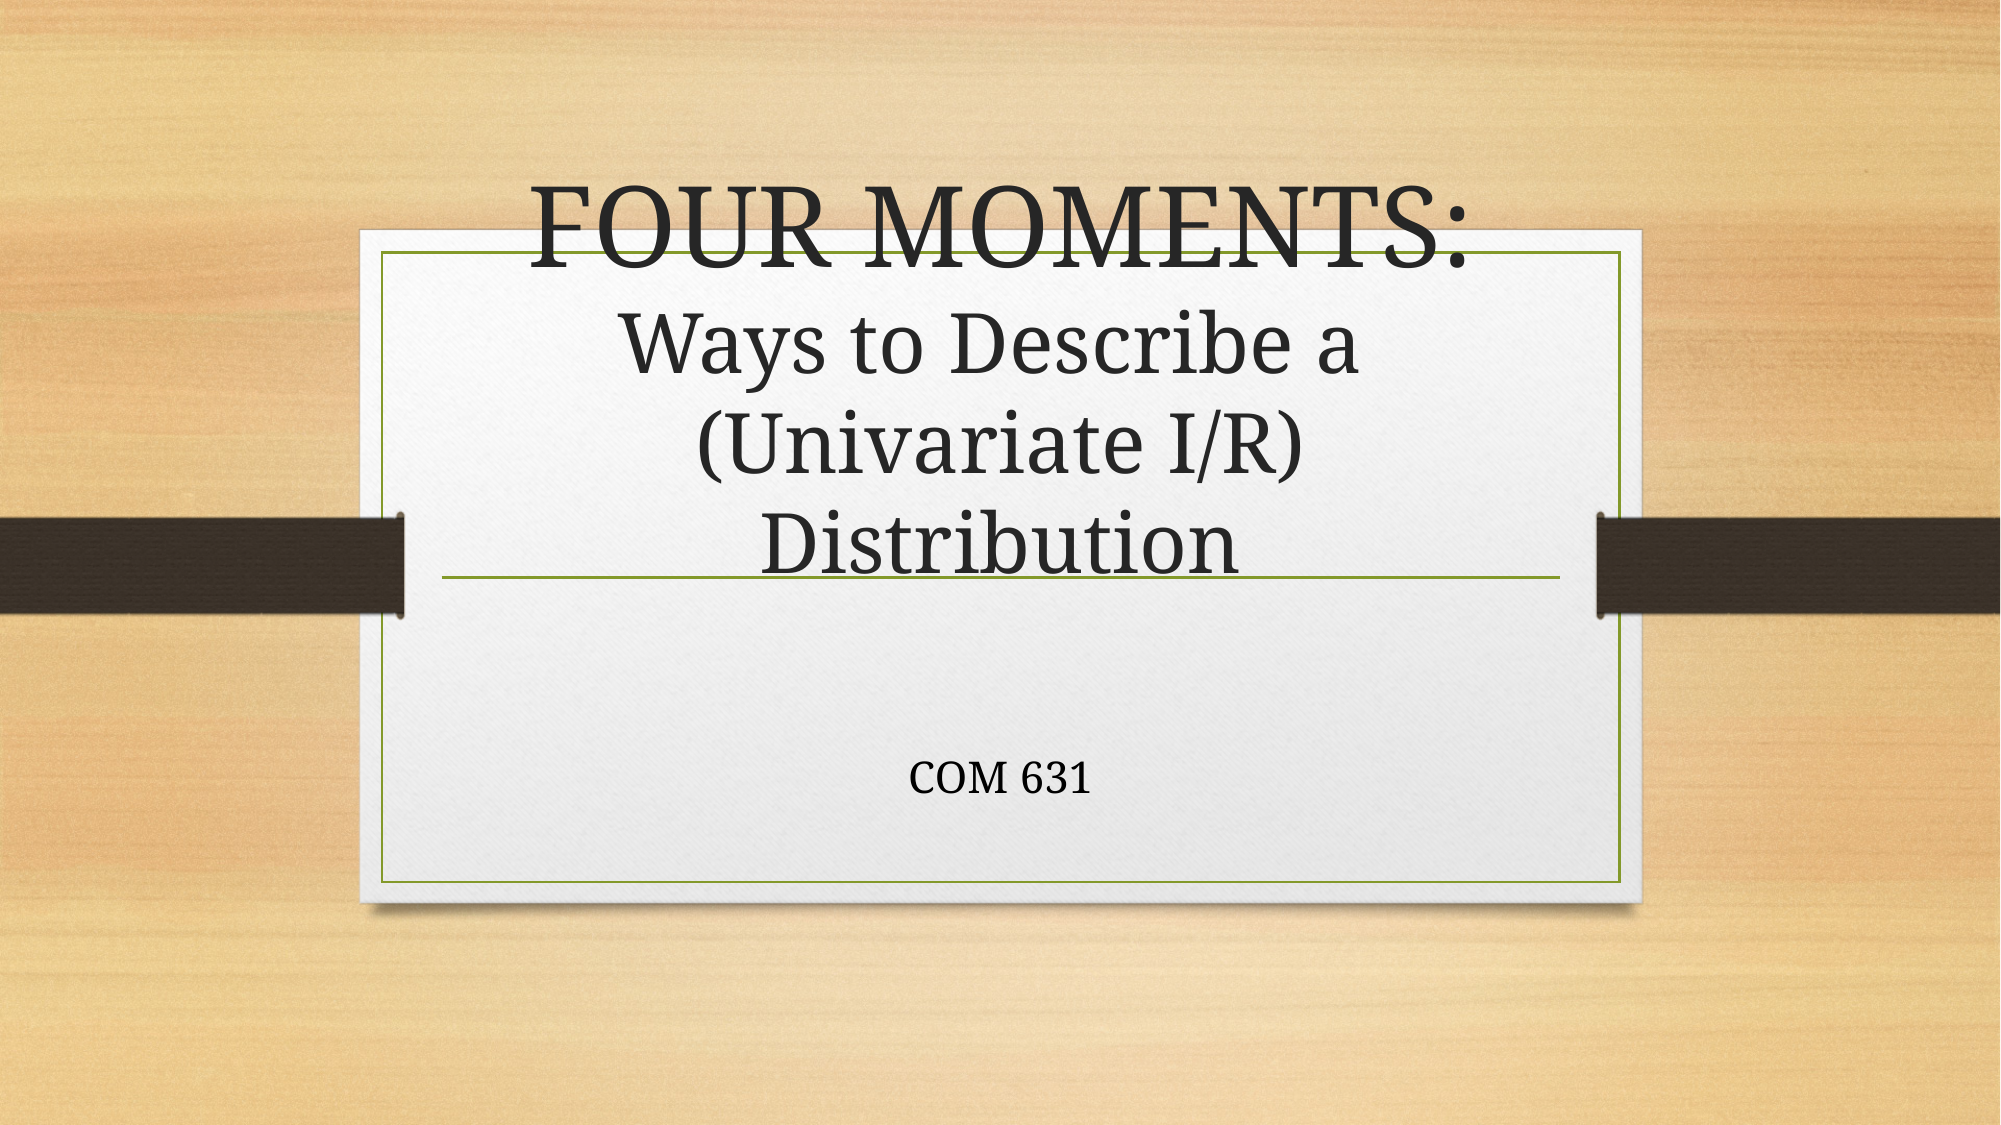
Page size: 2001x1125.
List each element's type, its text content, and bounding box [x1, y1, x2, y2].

subtitle COM 631 [441, 742, 1560, 959]
picture [0, 0, 2001, 1125]
title FOUR MOMENTS: Ways to Describe a (Univariate I/R) Distribution [441, 348, 1560, 598]
